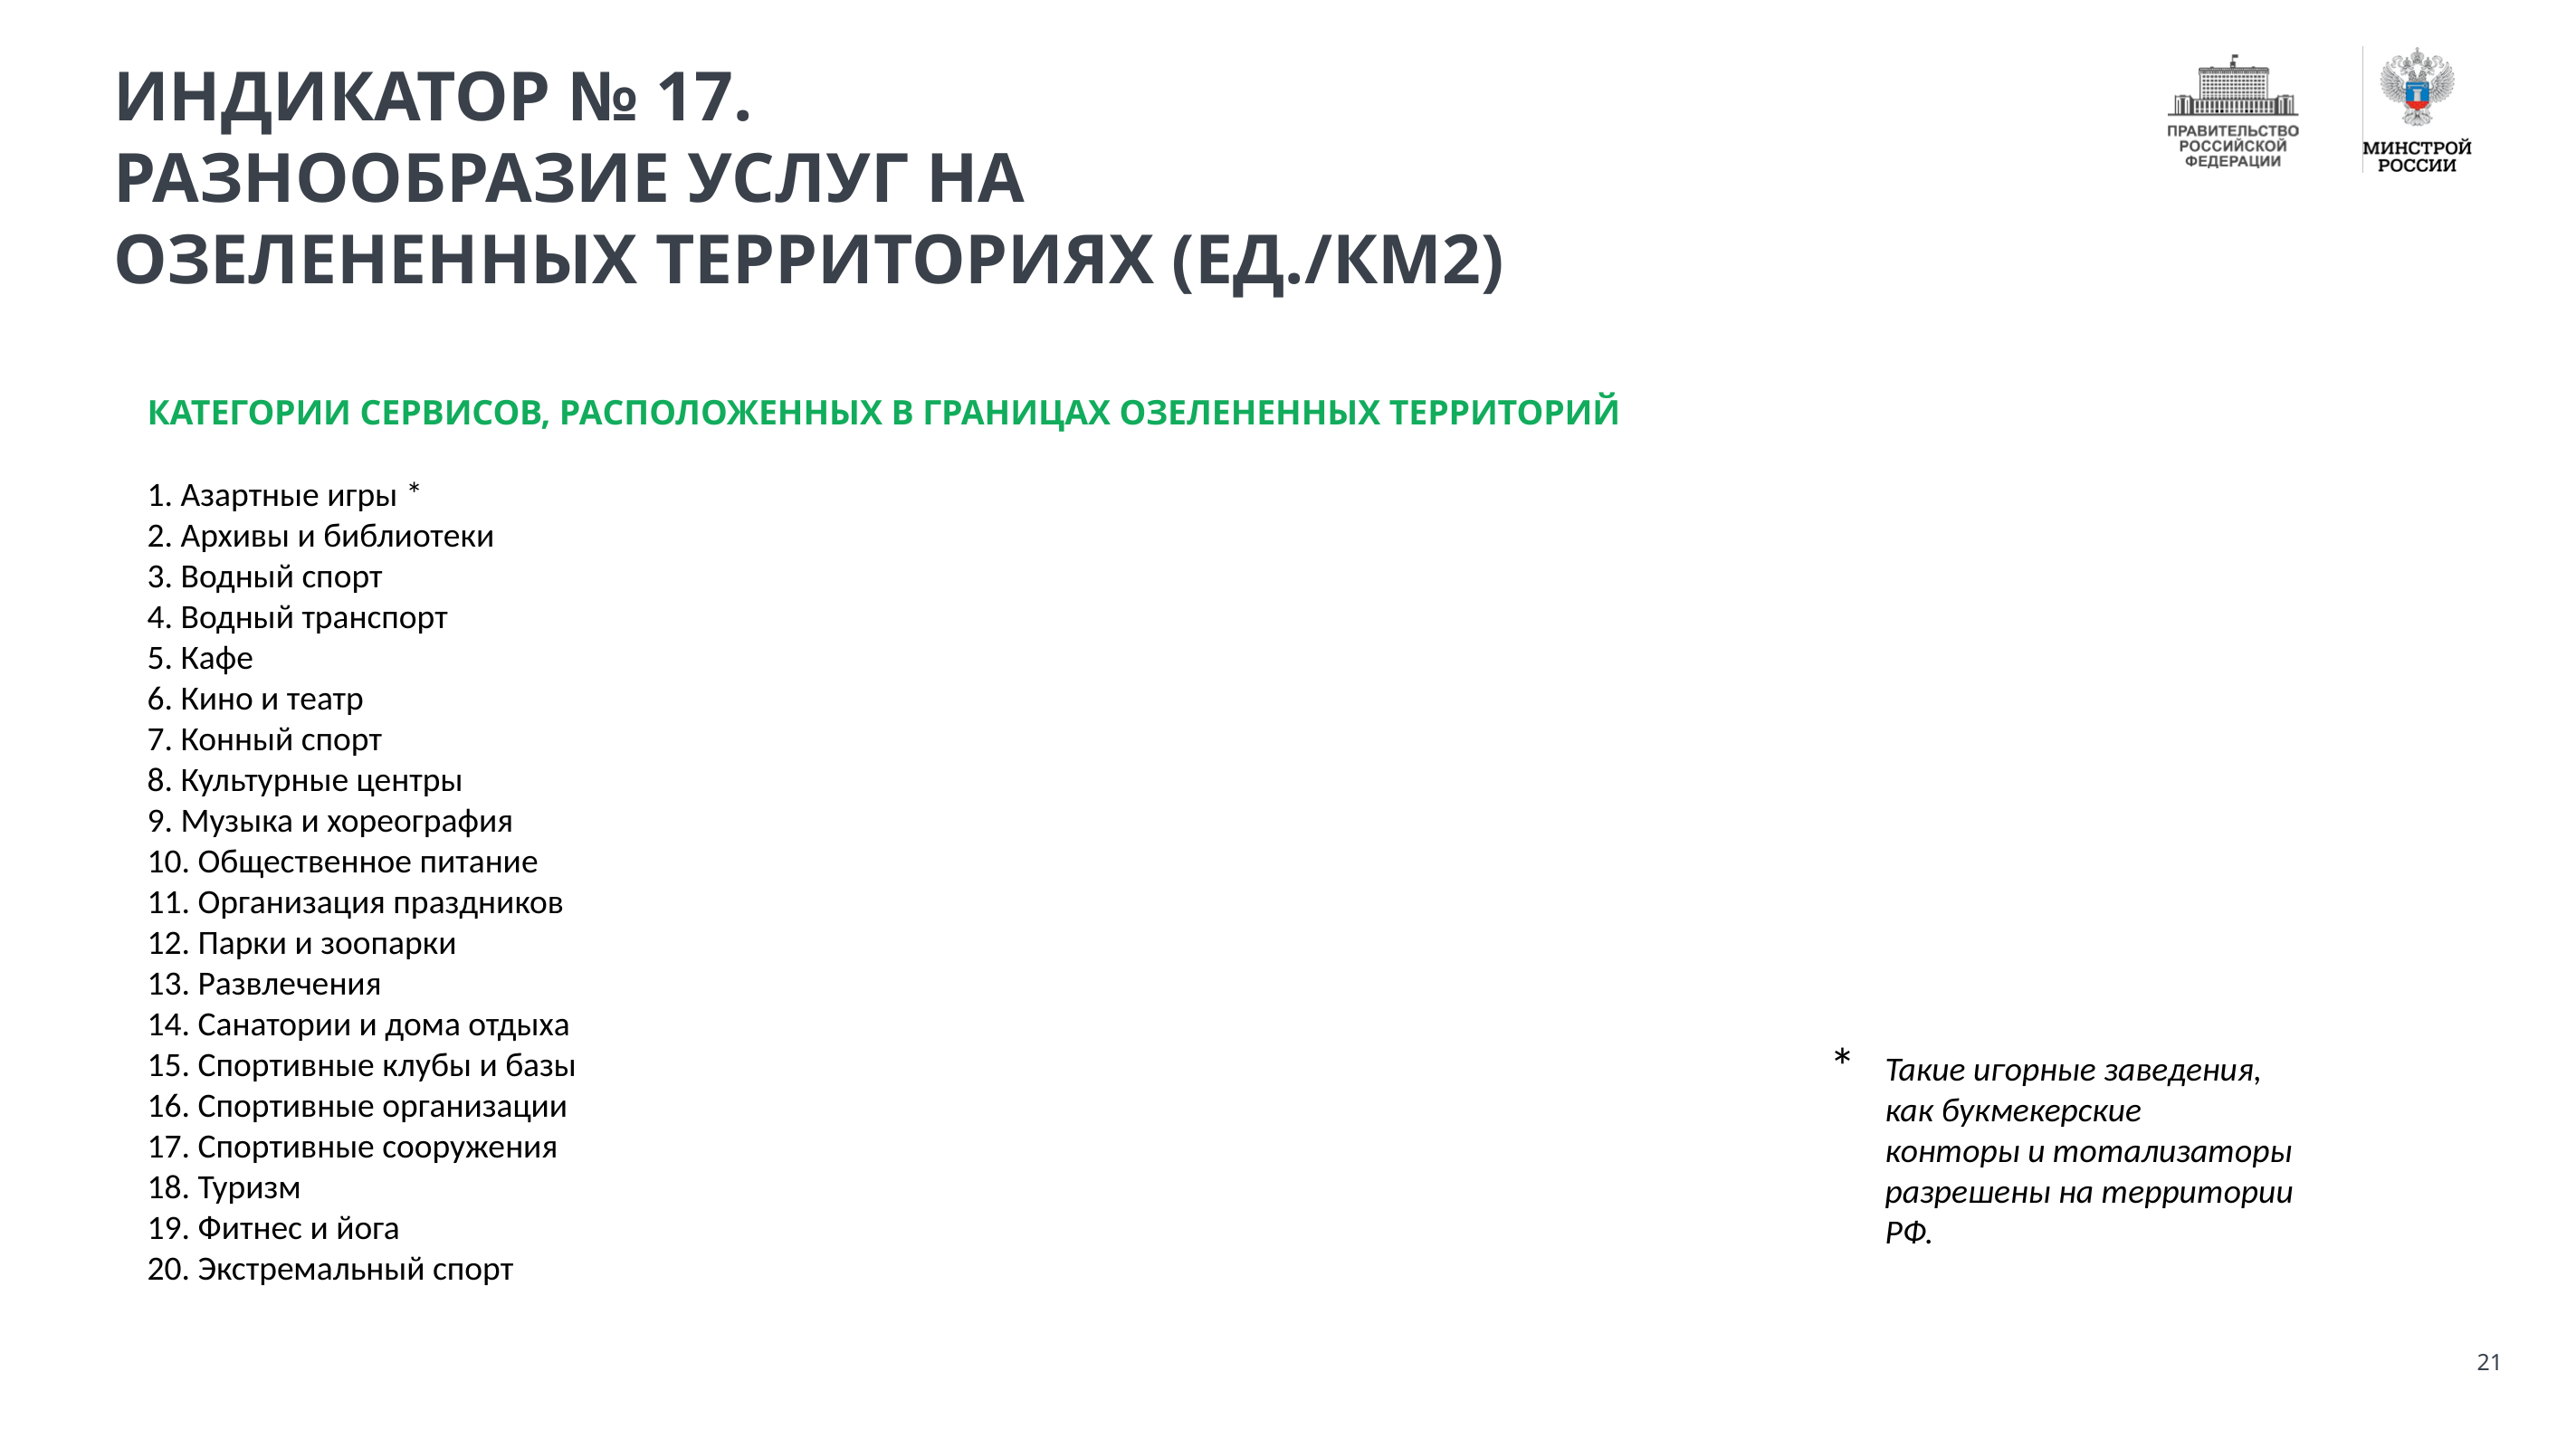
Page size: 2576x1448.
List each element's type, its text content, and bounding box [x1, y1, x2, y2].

text_box КАТЕГОРИИ СЕРВИСОВ, РАСПОЛОЖЕННЫХ В ГРАНИЦАХ ОЗЕЛЕНЕННЫХ ТЕРРИТОРИЙ 1. Азартные игры * 2. Архивы и библиотеки 3. Водный спорт 4. Водный транспорт 5. Кафе 6. Кино и театр 7. Конный спорт 8. Культурные центры 9. Музыка и хореография 10. Общественное питание 11. Организация праздников 12. Парки и зоопарки 13. Развлечения 14. Санатории и дома отдыха 15. Спортивные клубы и базы 16. Спортивные организации 17. Спортивные сооружения 18. Туризм 19. Фитнес и йога 20. Экстремальный спорт [133, 384, 1662, 1294]
text_box Такие игорные заведения, как букмекерские конторы и тотализаторы разрешены на территории РФ. [1871, 1040, 2337, 1299]
text_box ИНДИКАТОР № 17. РАЗНООБРАЗИЕ УСЛУГ НА ОЗЕЛЕНЕННЫХ ТЕРРИТОРИЯХ (ЕД./КМ2) [100, 46, 1820, 305]
slide_number 21 [2471, 1348, 2509, 1381]
picture [2168, 46, 2472, 173]
text_box * [1817, 1025, 1975, 1103]
